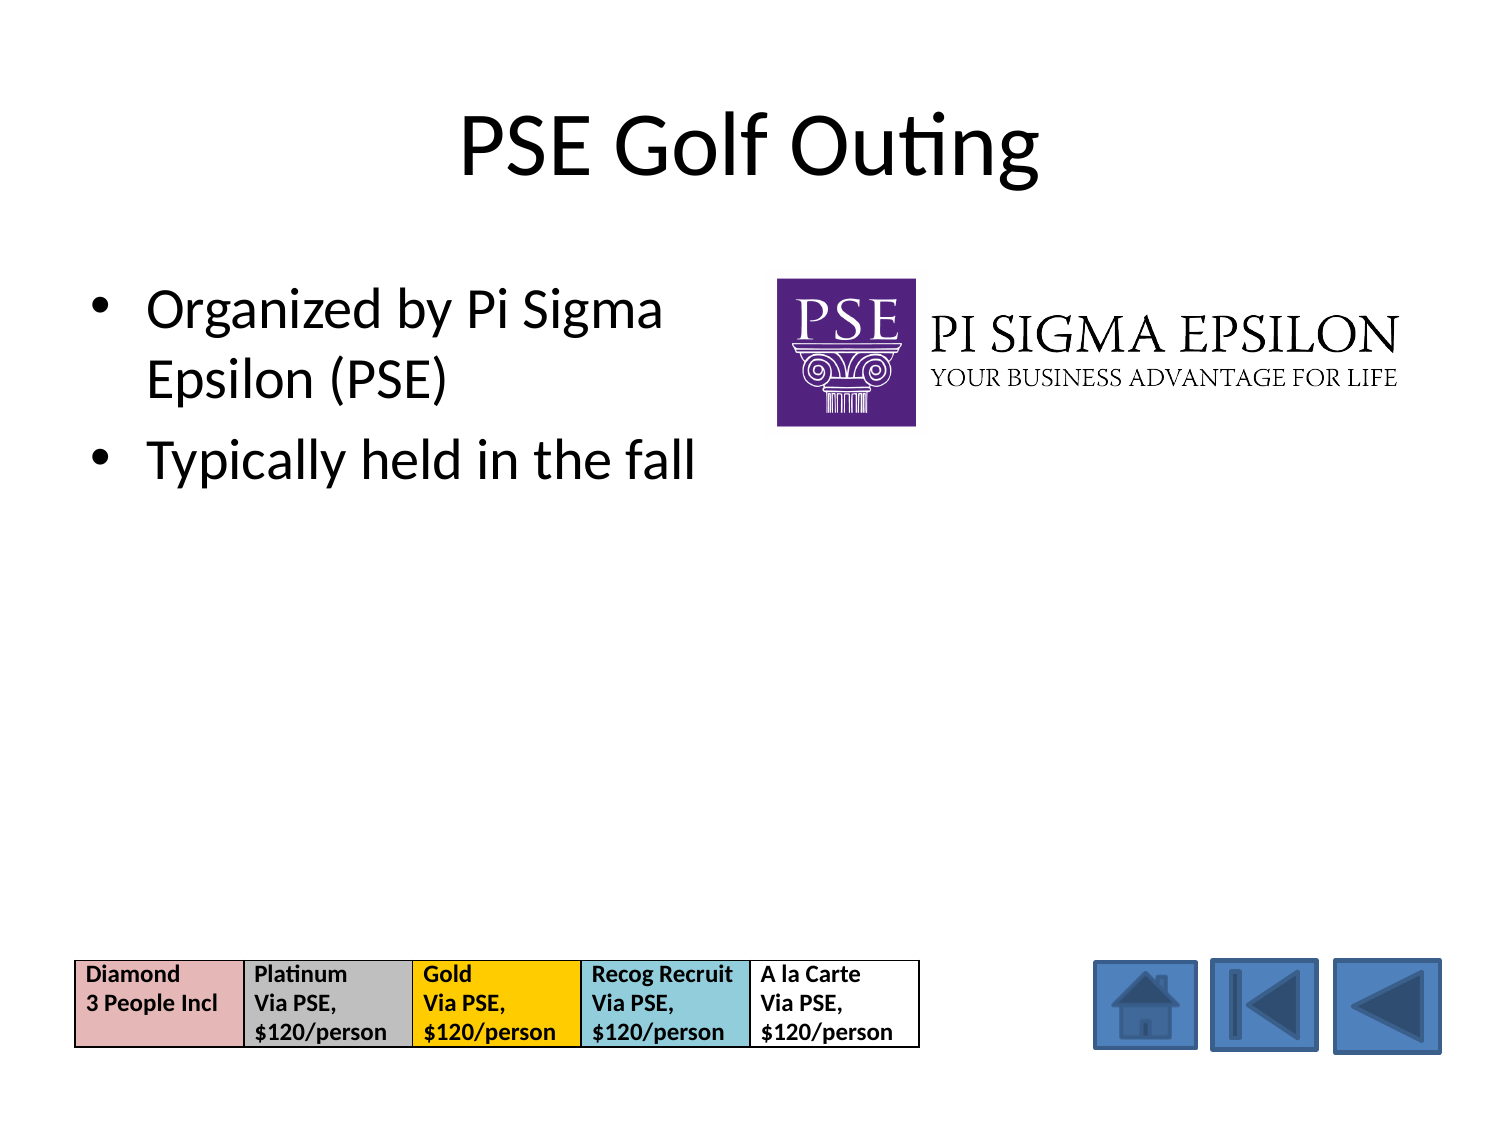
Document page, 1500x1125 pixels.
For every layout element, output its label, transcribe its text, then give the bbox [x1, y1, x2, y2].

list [762, 264, 1426, 442]
text_box [1210, 958, 1319, 1052]
table_header Gold Via PSE, $120/person [413, 961, 580, 1046]
table_header A la Carte Via PSE, $120/person [751, 961, 918, 1046]
text_box [1333, 958, 1442, 1055]
table_header Diamond 3 People Incl [76, 961, 243, 1046]
list Organized by Pi Sigma Epsilon (PSE) Typically held in the fall [75, 262, 738, 960]
picture [1093, 960, 1199, 1050]
table_header Platinum Via PSE, $120/person [245, 961, 412, 1046]
table_header Recog Recruit Via PSE, $120/person [582, 961, 749, 1046]
title PSE Golf Outing [75, 45, 1425, 233]
